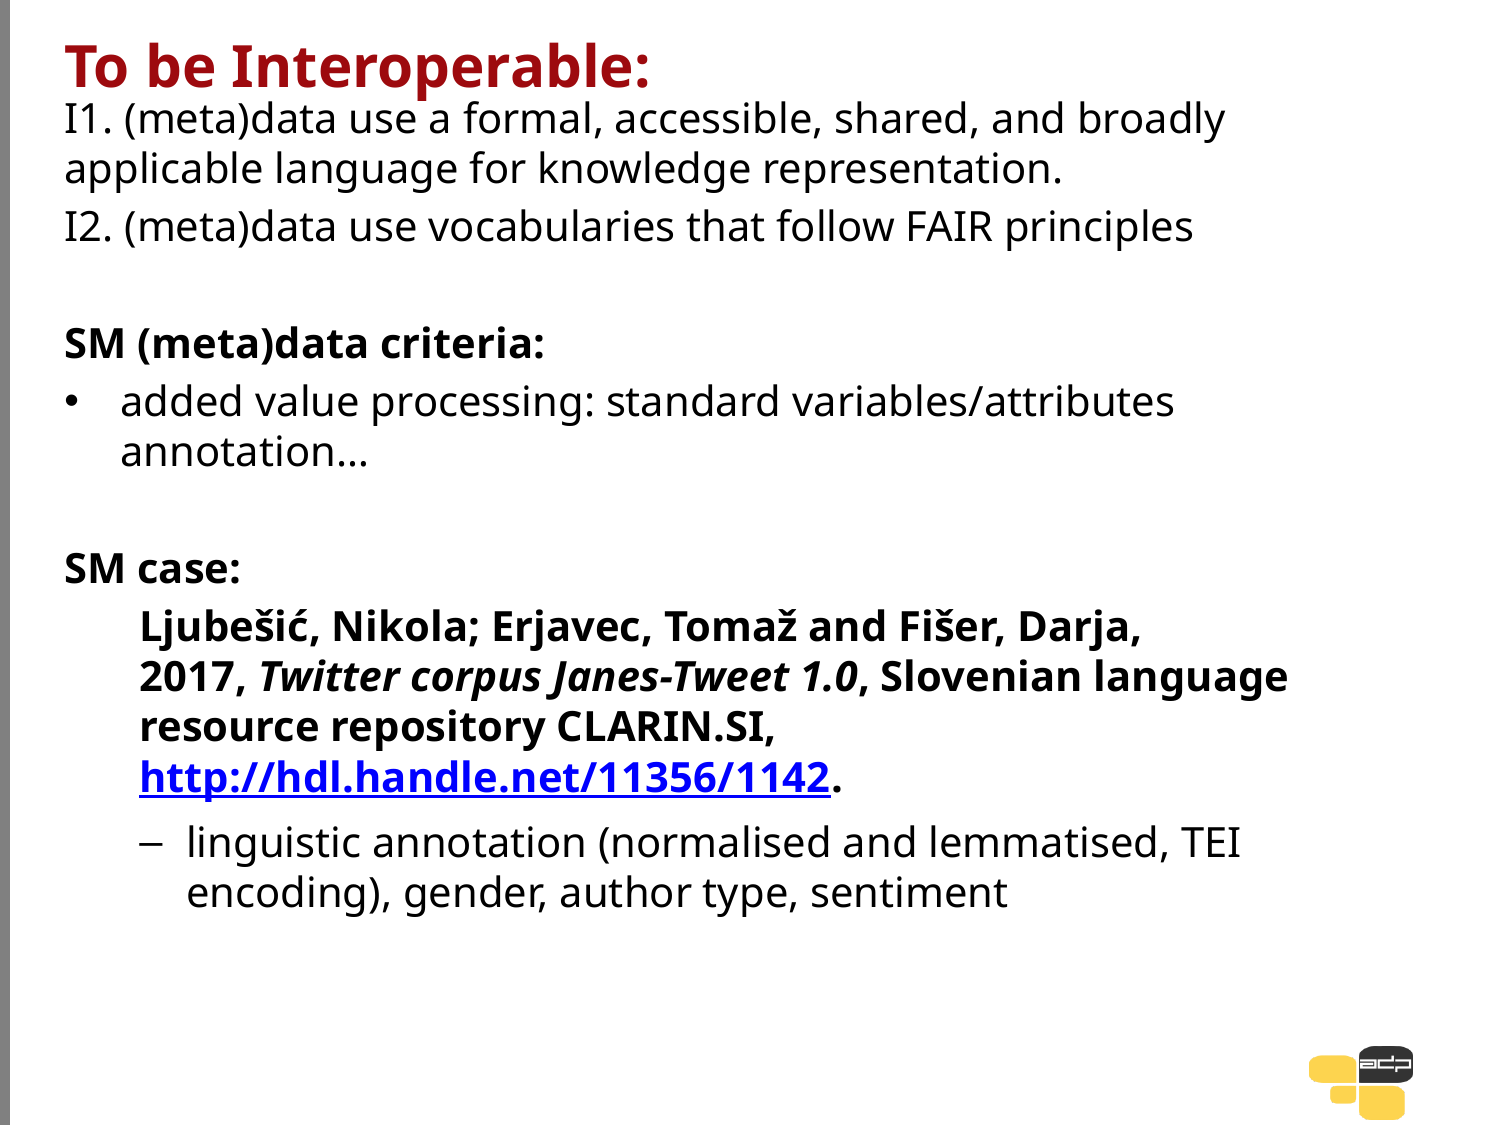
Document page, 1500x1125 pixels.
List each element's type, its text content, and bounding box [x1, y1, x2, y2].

list I1. (meta)data use a formal, accessible, shared, and broadly applicable language for knowledge representation. I2. (meta)data use vocabularies that follow FAIR principles SM (meta)data criteria: added value processing: standard variables/attributes annotation… SM case: Ljubešić, Nikola; Erjavec, Tomaž and Fišer, Darja, 2017, Twitter corpus Janes-Tweet 1.0, Slovenian language resource repository CLARIN.SI, http://hdl.handle.net/11356/1142. linguistic annotation (normalised and lemmatised, TEI encoding), gender, author type, sentiment [49, 84, 1400, 1012]
title To be Interoperable: [49, 22, 1397, 113]
picture [1309, 1046, 1413, 1120]
